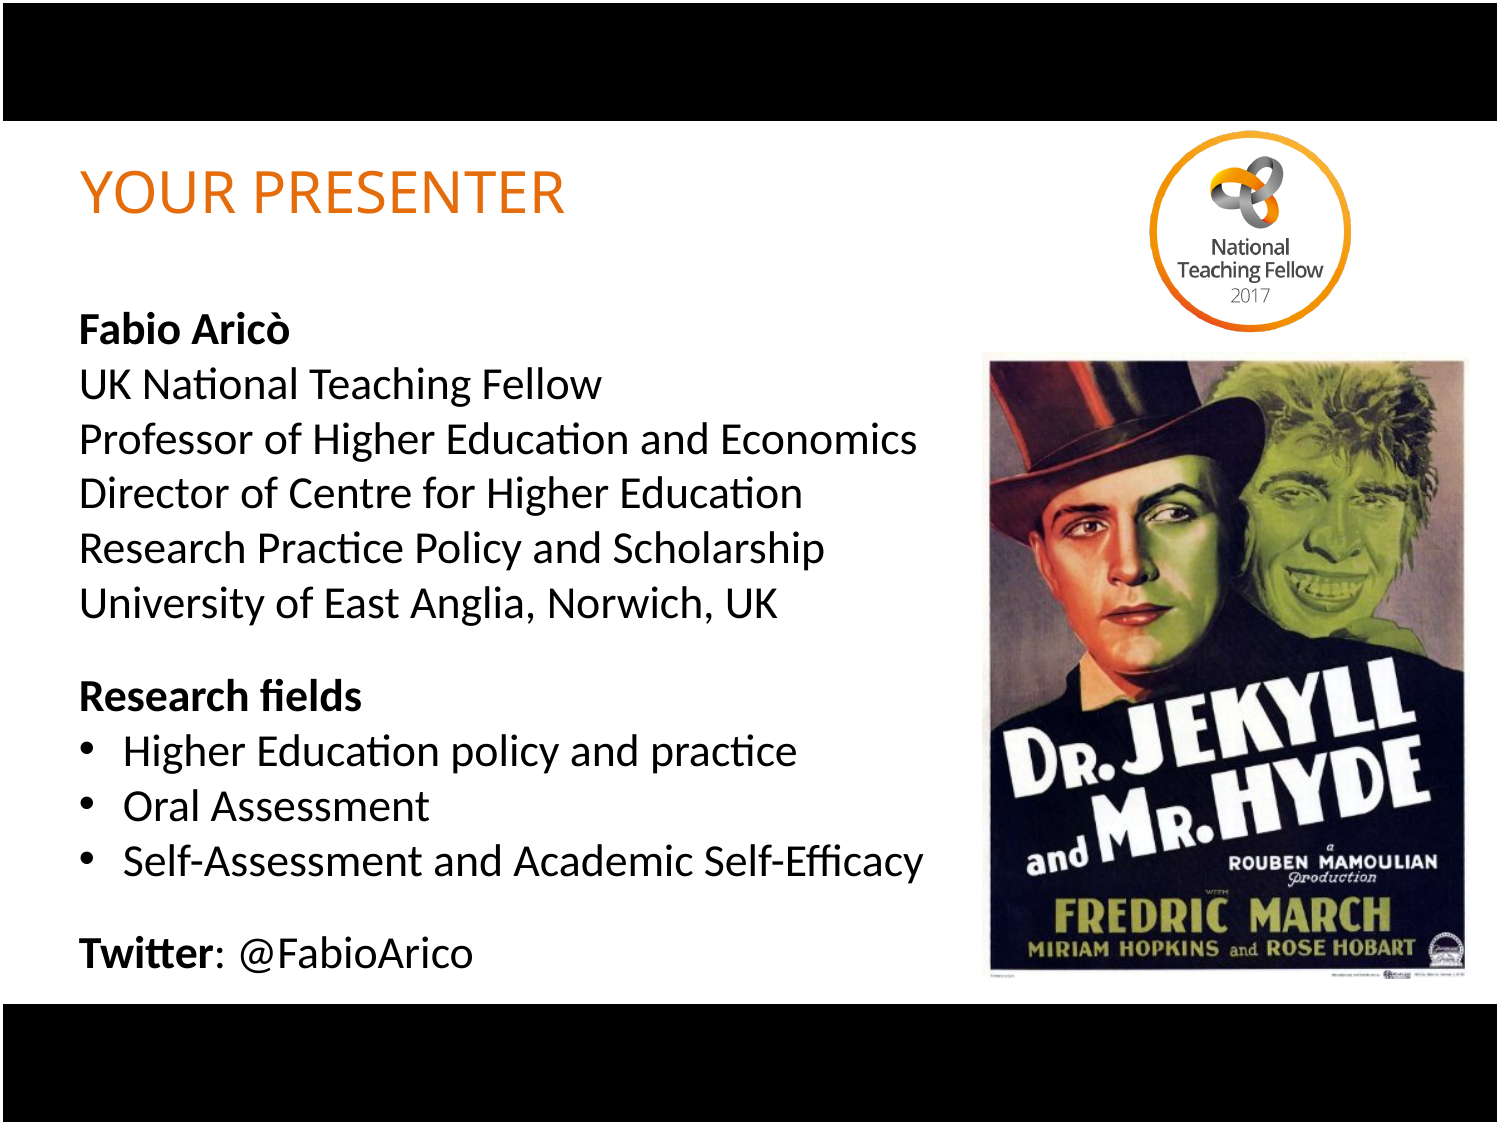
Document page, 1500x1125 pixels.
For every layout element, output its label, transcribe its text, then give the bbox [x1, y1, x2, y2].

text_box YOUR PRESENTER [65, 123, 1121, 233]
picture [982, 12, 1470, 979]
text_box Fabio Aricò UK National Teaching Fellow Professor of Higher Education and Economics Director of Centre for Higher Education Research Practice Policy and Scholarship University of East Anglia, Norwich, UK Research fields Higher Education policy and practice Oral Assessment Self-Assessment and Academic Self-Efficacy Twitter: @FabioArico [63, 290, 951, 986]
text_box [0, 999, 1500, 1125]
text_box [0, 0, 1500, 126]
